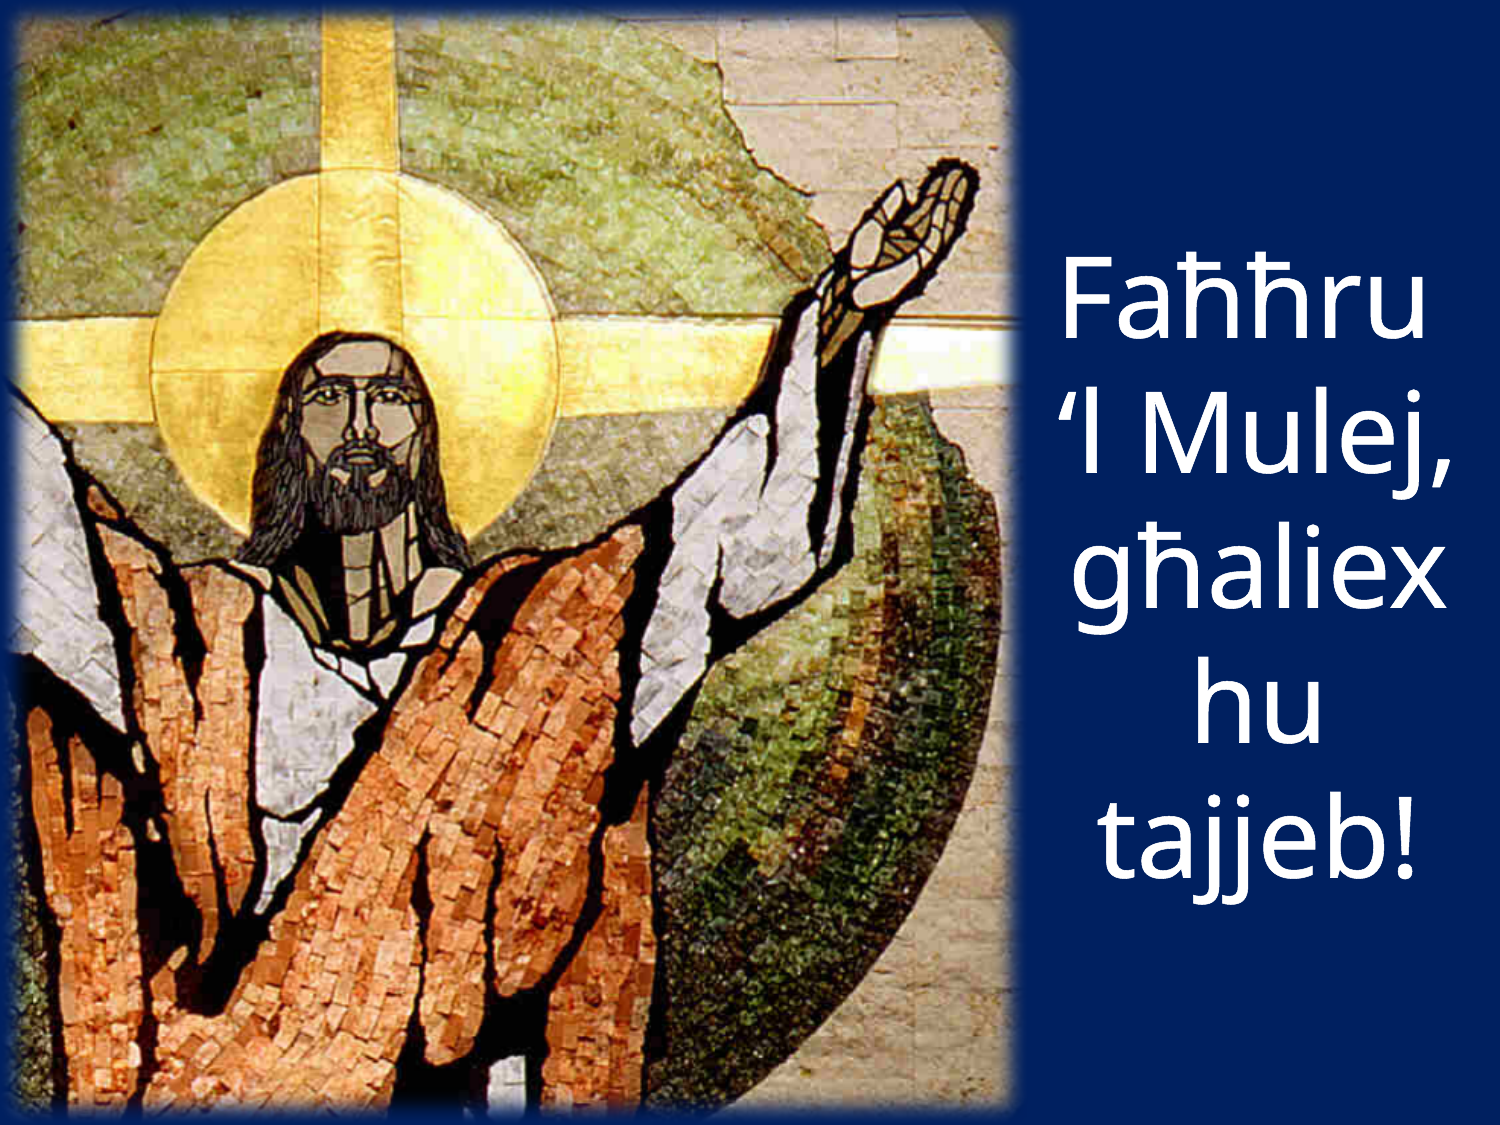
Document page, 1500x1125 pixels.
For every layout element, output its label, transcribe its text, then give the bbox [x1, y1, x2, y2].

picture [0, 0, 1031, 1125]
title Faħħru ‘l Mulej, għaliex hu tajjeb! [1034, 89, 1492, 1036]
